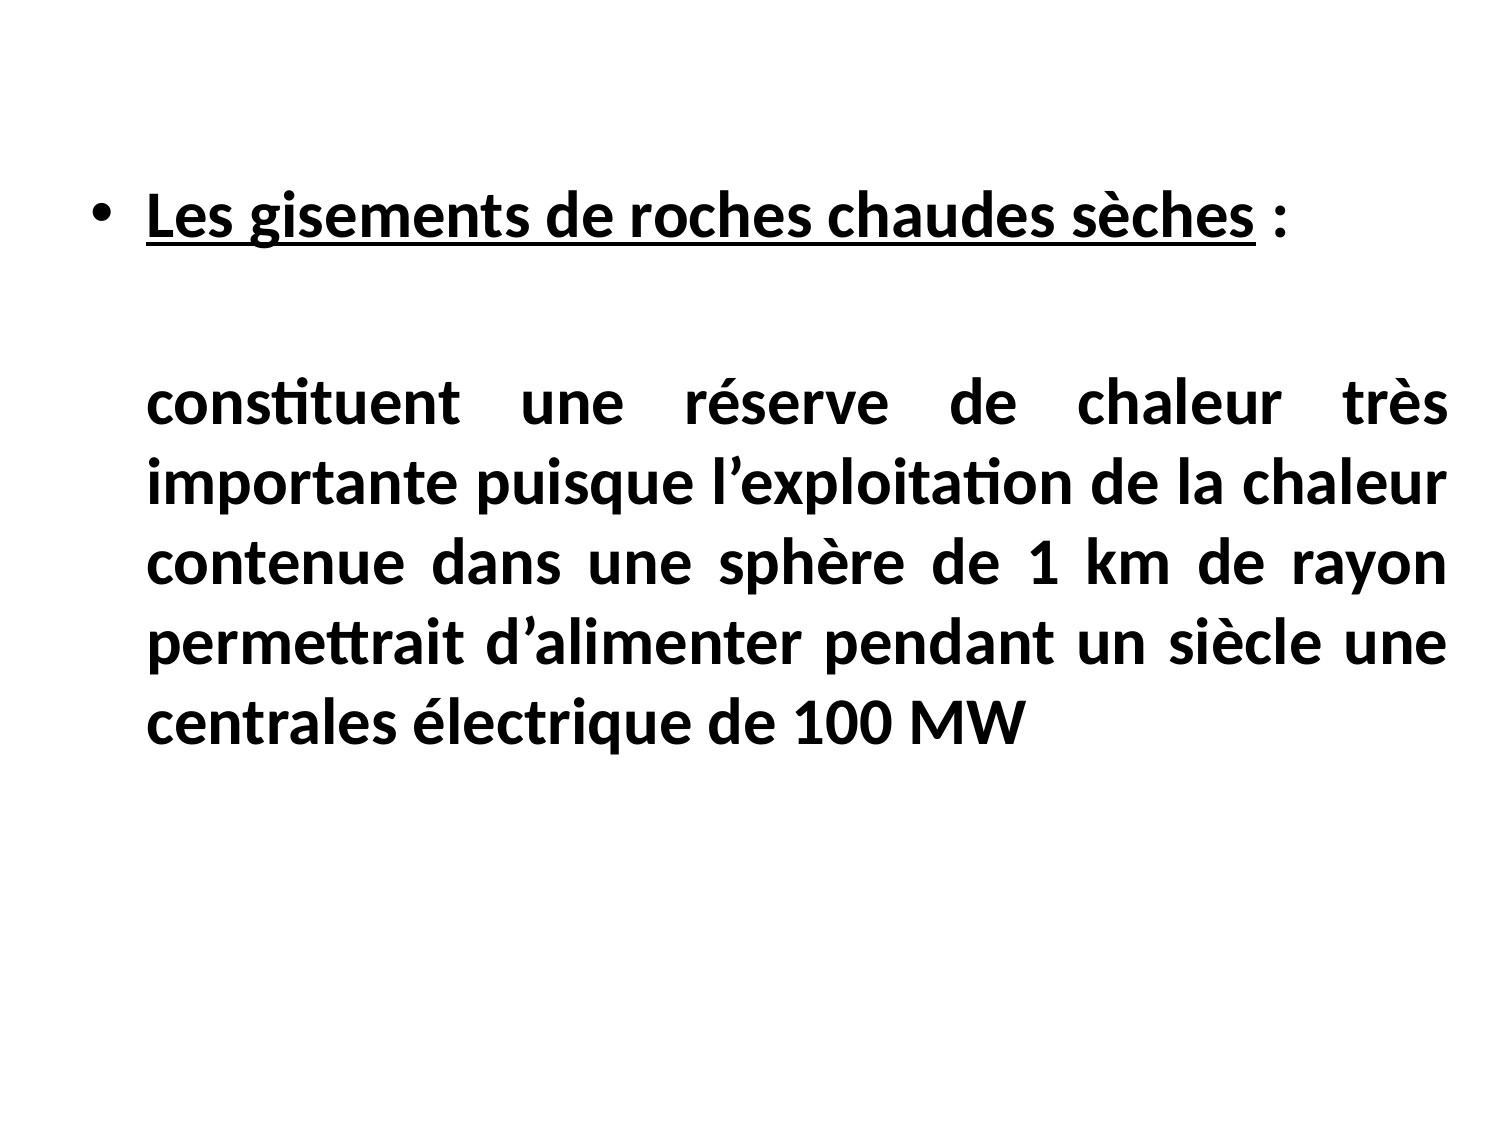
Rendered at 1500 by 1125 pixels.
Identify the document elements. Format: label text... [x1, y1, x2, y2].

list Les gisements de roches chaudes sèches : constituent une réserve de chaleur très importante puisque l’exploitation de la chaleur contenue dans une sphère de 1 km de rayon permettrait d’alimenter pendant un siècle une centrales électrique de 100 MW [75, 70, 1465, 1005]
